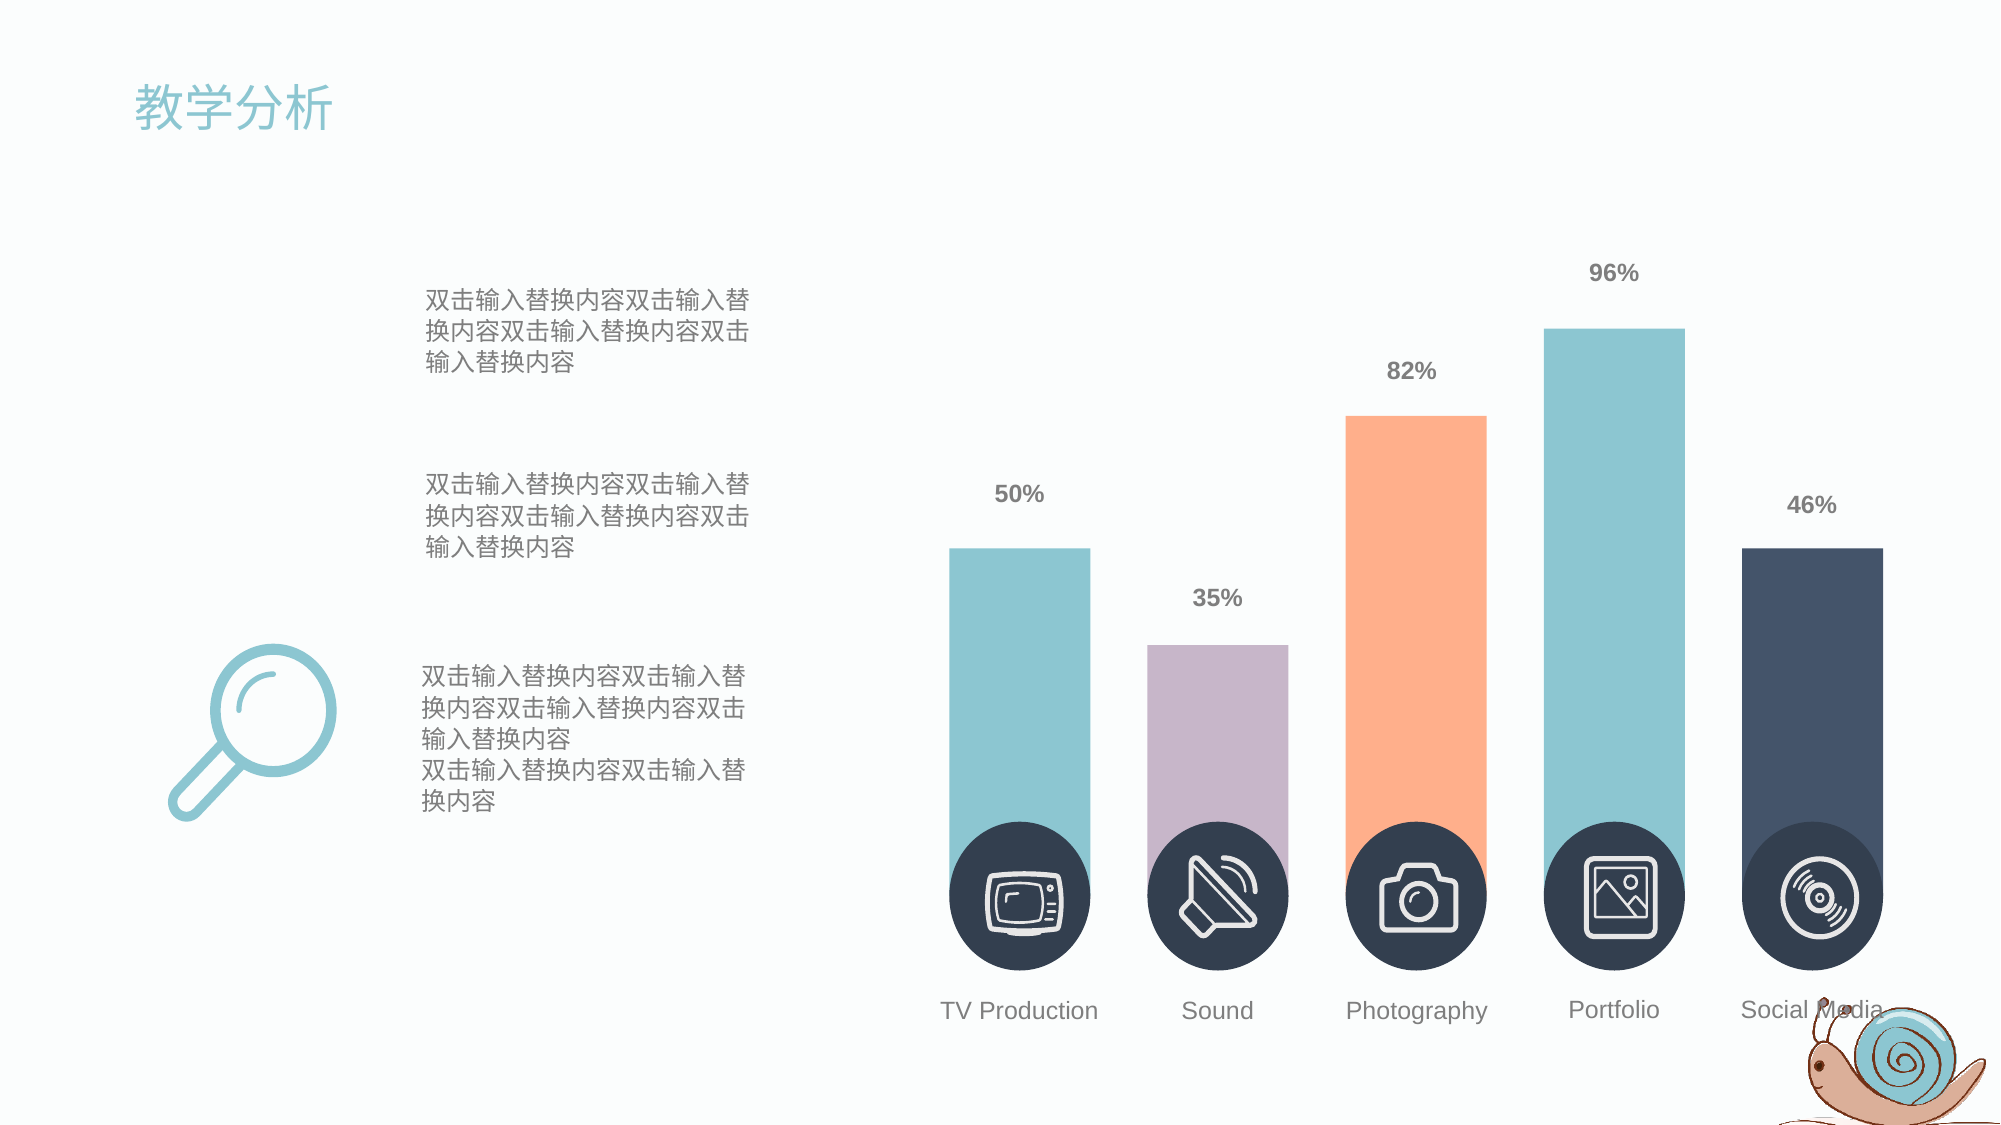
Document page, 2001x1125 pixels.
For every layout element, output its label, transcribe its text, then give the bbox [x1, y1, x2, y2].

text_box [167, 643, 337, 822]
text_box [924, 248, 1900, 1031]
text_box 双击输入替换内容双击输入替换内容双击输入替换内容双击输入替换内容 [410, 275, 776, 384]
text_box 双击输入替换内容双击输入替换内容双击输入替换内容双击输入替换内容 双击输入替换内容双击输入替换内容 [407, 652, 776, 855]
text_box 双击输入替换内容双击输入替换内容双击输入替换内容双击输入替换内容 [410, 460, 776, 569]
picture [1772, 997, 2000, 1125]
